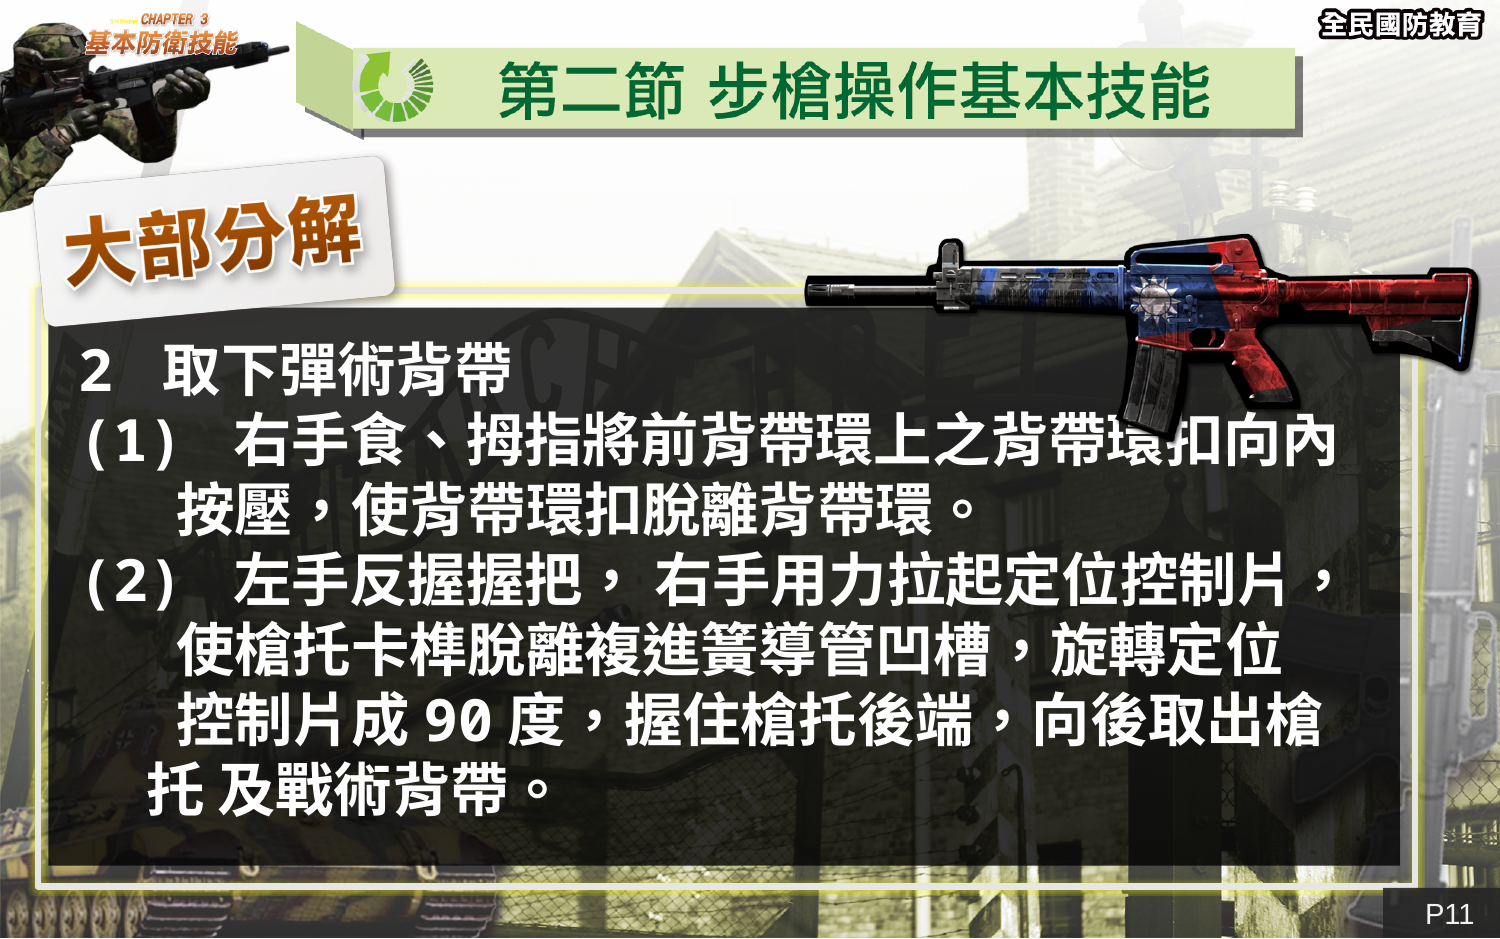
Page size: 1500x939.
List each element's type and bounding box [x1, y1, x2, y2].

picture [0, 0, 1500, 938]
text_box [0, 0, 319, 182]
